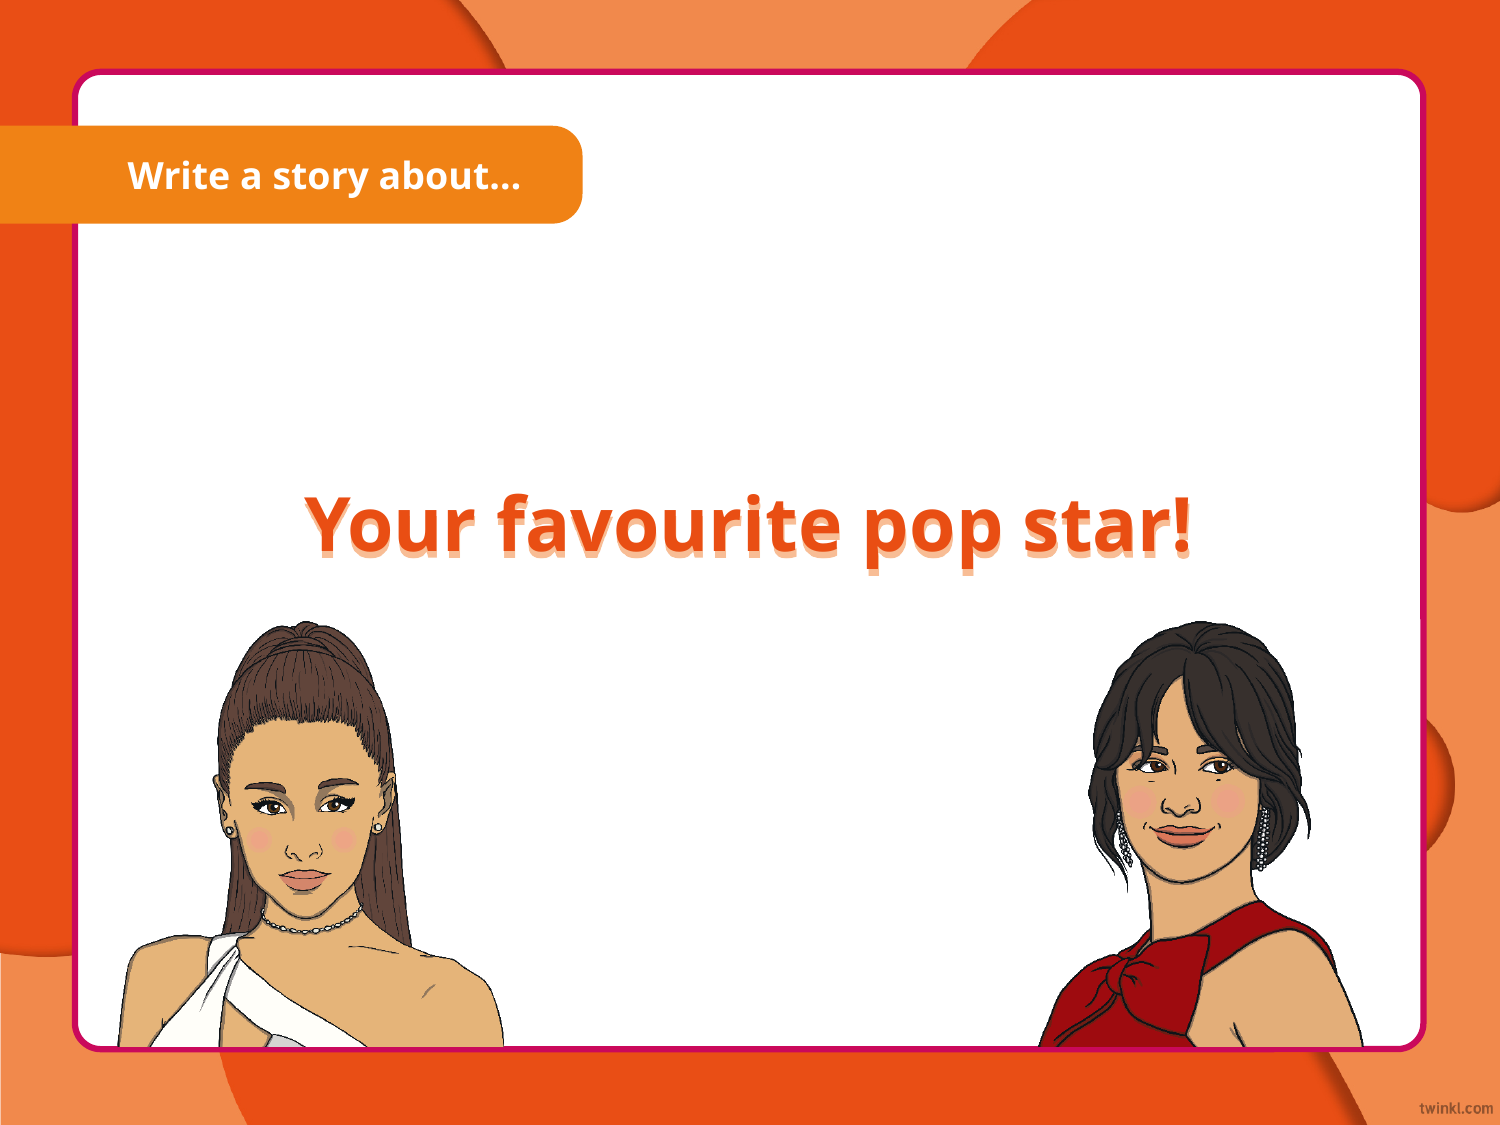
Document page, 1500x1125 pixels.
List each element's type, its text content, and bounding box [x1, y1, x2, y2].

picture [1038, 621, 1364, 1047]
text_box Your favourite pop star! [74, 465, 1424, 578]
picture [0, 0, 1500, 1125]
text_box Write a story about… [0, 124, 584, 225]
picture [117, 621, 504, 1047]
